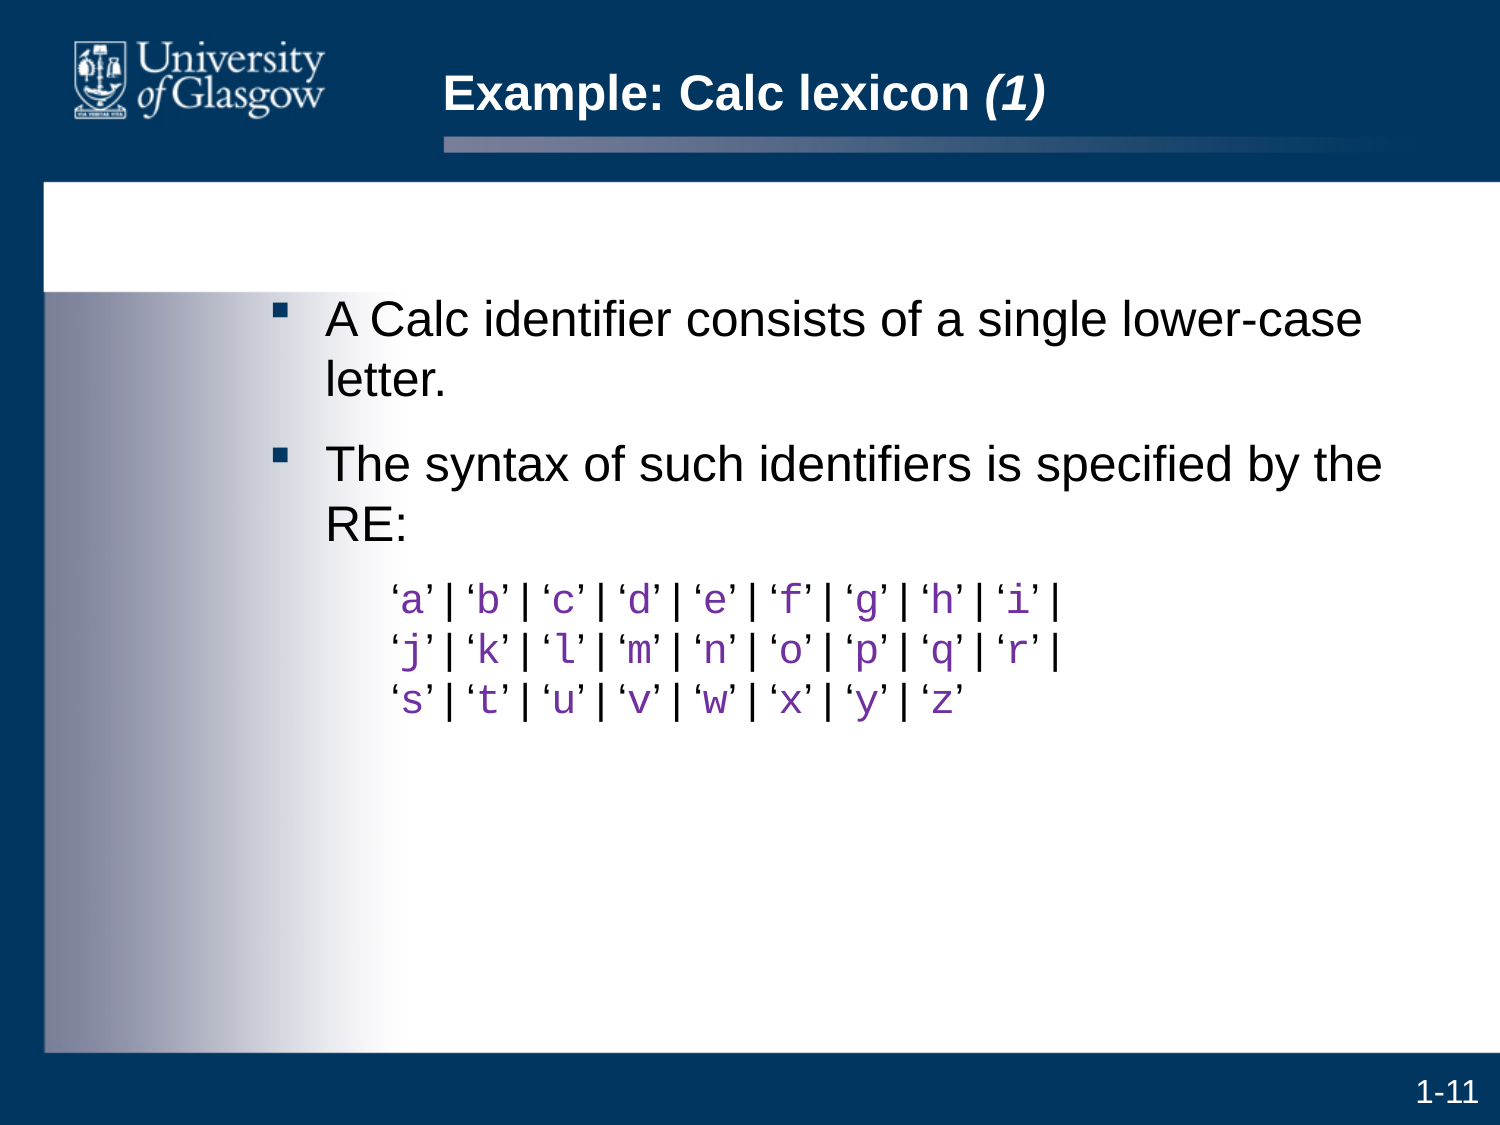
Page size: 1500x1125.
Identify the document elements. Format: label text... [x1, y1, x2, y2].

title Example: Calc lexicon (1) [427, 30, 1436, 150]
picture [0, 0, 1500, 1125]
list A Calc identifier consists of a single lower-case letter. The syntax of such identifiers is specified by the RE: ‘a’ | ‘b’ | ‘c’ | ‘d’ | ‘e’ | ‘f’ | ‘g’ | ‘h’ | ‘i’ | ‘j’ | ‘k’ | ‘l’ | ‘m’ | ‘n’ | ‘o’ | ‘p’ | ‘q’ | ‘r’ | ‘s’ | ‘t’ | ‘u’ | ‘v’ | ‘w’ | ‘x’ | ‘y’ | ‘z’ [253, 278, 1435, 1038]
